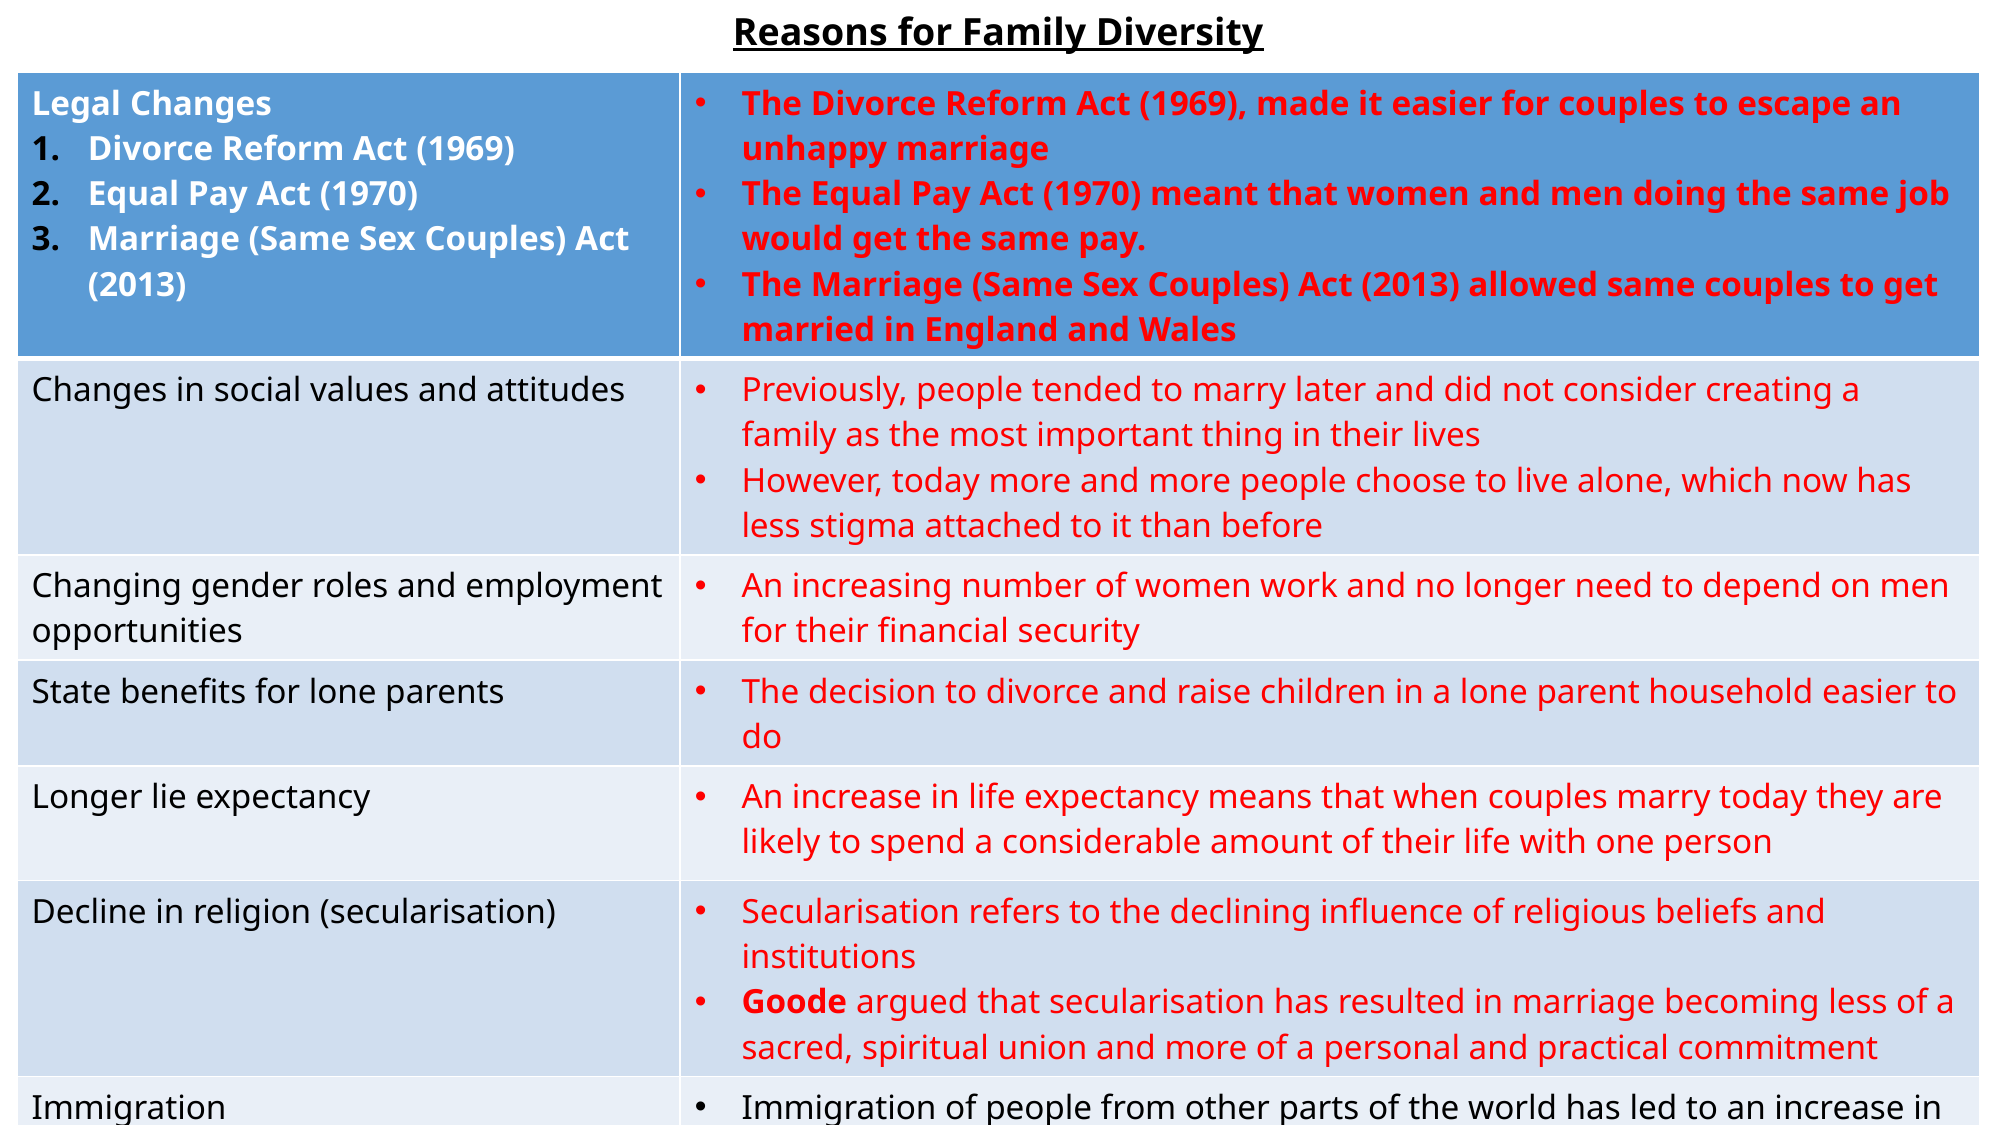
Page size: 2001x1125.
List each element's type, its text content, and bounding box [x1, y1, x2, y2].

table_cell Immigration of people from other parts of the world has led to an increase in different family types [681, 1077, 1979, 1125]
table_cell Longer lie expectancy [18, 767, 679, 880]
table_header The Divorce Reform Act (1969), made it easier for couples to escape an unhappy marriage The Equal Pay Act (1970) meant that women and men doing the same job would get the same pay. The Marriage (Same Sex Couples) Act (2013) allowed same couples to get married in England and Wales [681, 73, 1979, 356]
text_box Reasons for Family Diversity [705, 0, 1291, 60]
table_cell Decline in religion (secularisation) [18, 881, 679, 1076]
table_cell Immigration [18, 1077, 679, 1125]
table_cell Changing gender roles and employment opportunities [18, 556, 679, 659]
table_cell Secularisation refers to the declining influence of religious beliefs and institutions Goode argued that secularisation has resulted in marriage becoming less of a sacred, spiritual union and more of a personal and practical commitment [681, 881, 1979, 1076]
table_cell Changes in social values and attitudes [18, 361, 679, 554]
table_cell An increase in life expectancy means that when couples marry today they are likely to spend a considerable amount of their life with one person [681, 767, 1979, 880]
table_cell The decision to divorce and raise children in a lone parent household easier to do [681, 661, 1979, 765]
table_cell Previously, people tended to marry later and did not consider creating a family as the most important thing in their lives However, today more and more people choose to live alone, which now has less stigma attached to it than before [681, 361, 1979, 554]
table_cell State benefits for lone parents [18, 661, 679, 765]
table_cell An increasing number of women work and no longer need to depend on men for their financial security [681, 556, 1979, 659]
table_header Legal Changes Divorce Reform Act (1969) Equal Pay Act (1970) Marriage (Same Sex Couples) Act (2013) [18, 73, 679, 356]
